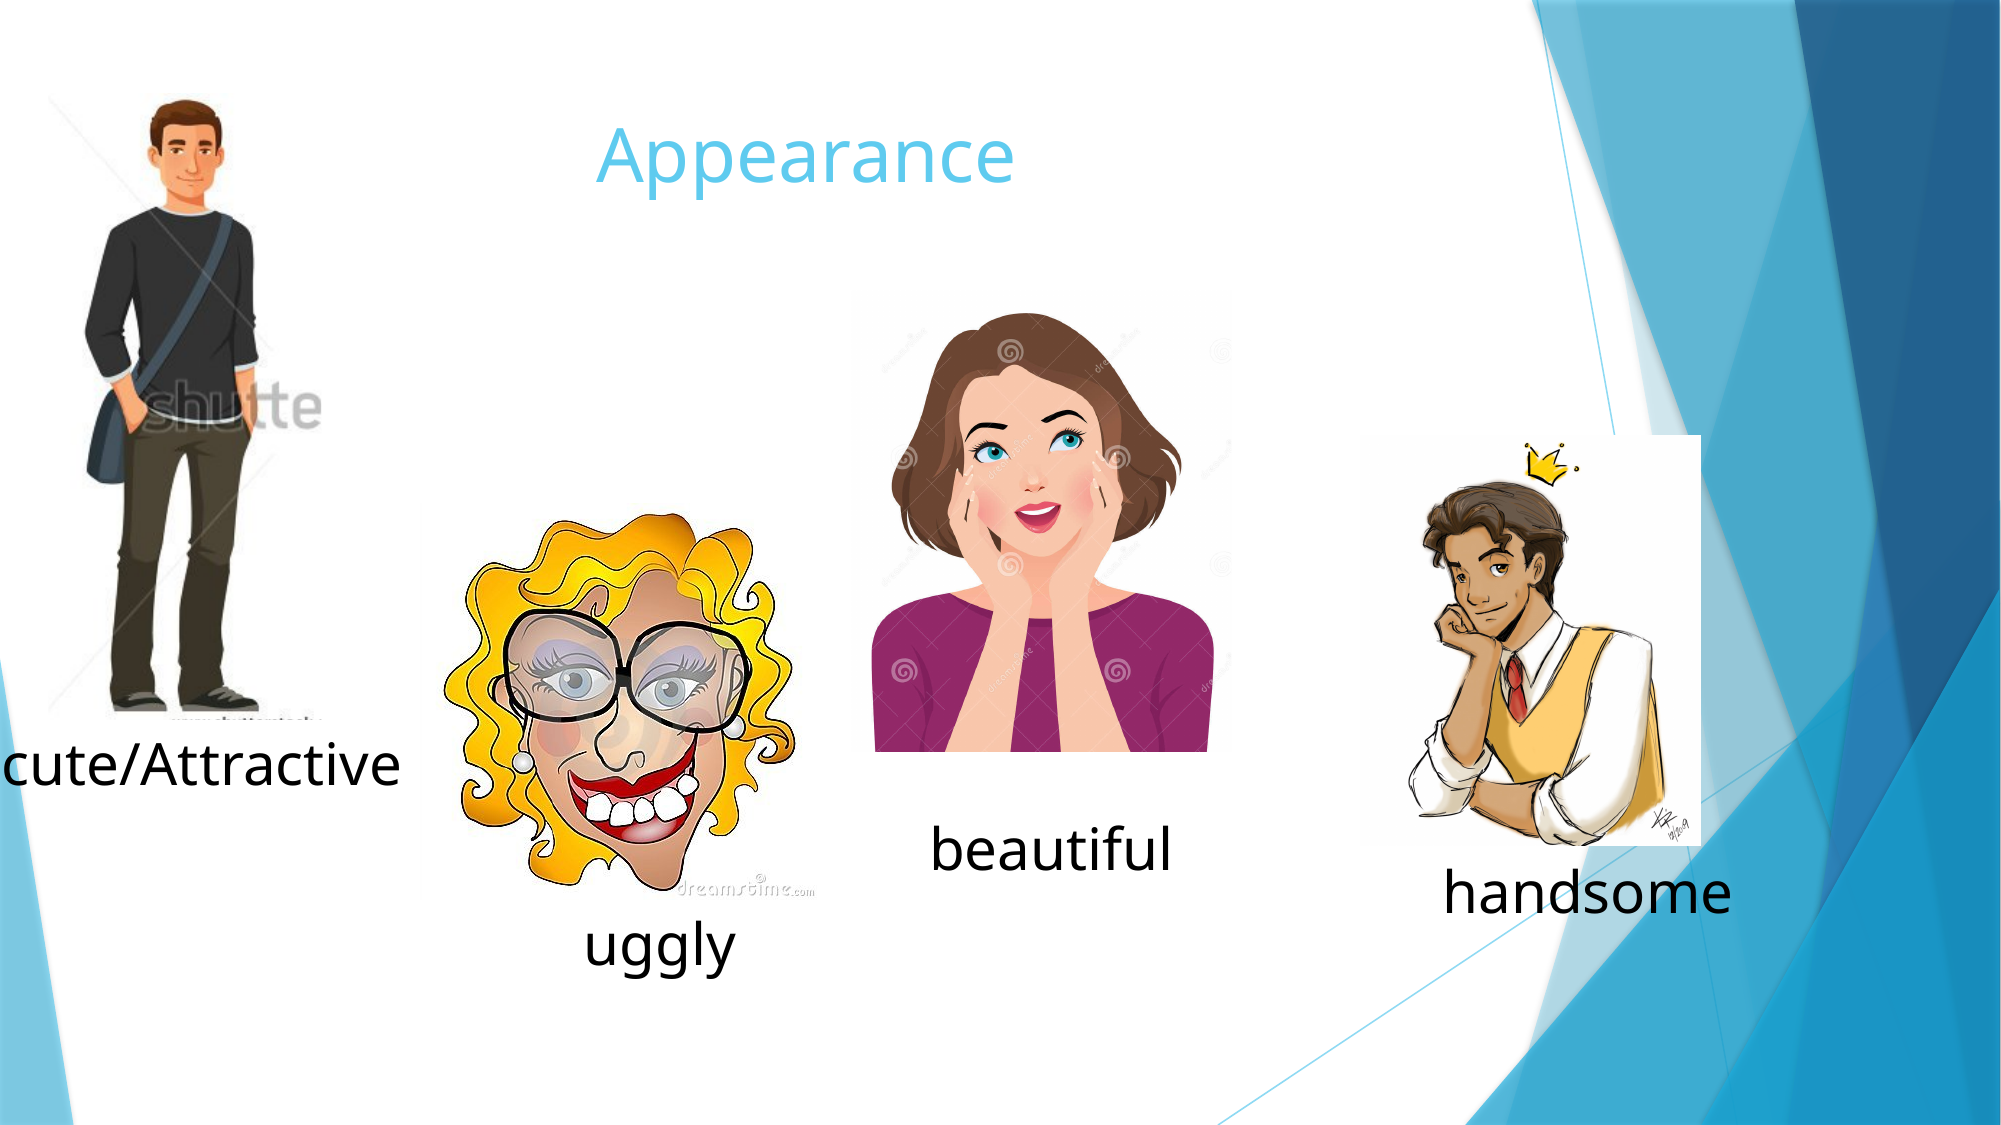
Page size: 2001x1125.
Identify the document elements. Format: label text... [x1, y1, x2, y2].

text_box handsome [1427, 848, 1830, 933]
text_box beautiful [914, 805, 1289, 890]
text_box uggly [569, 899, 1064, 985]
picture [419, 503, 817, 901]
title Appearance [326, 99, 1522, 317]
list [47, 93, 323, 720]
picture [1359, 435, 1702, 847]
text_box cute/Attractive [0, 719, 414, 804]
picture [850, 290, 1232, 753]
